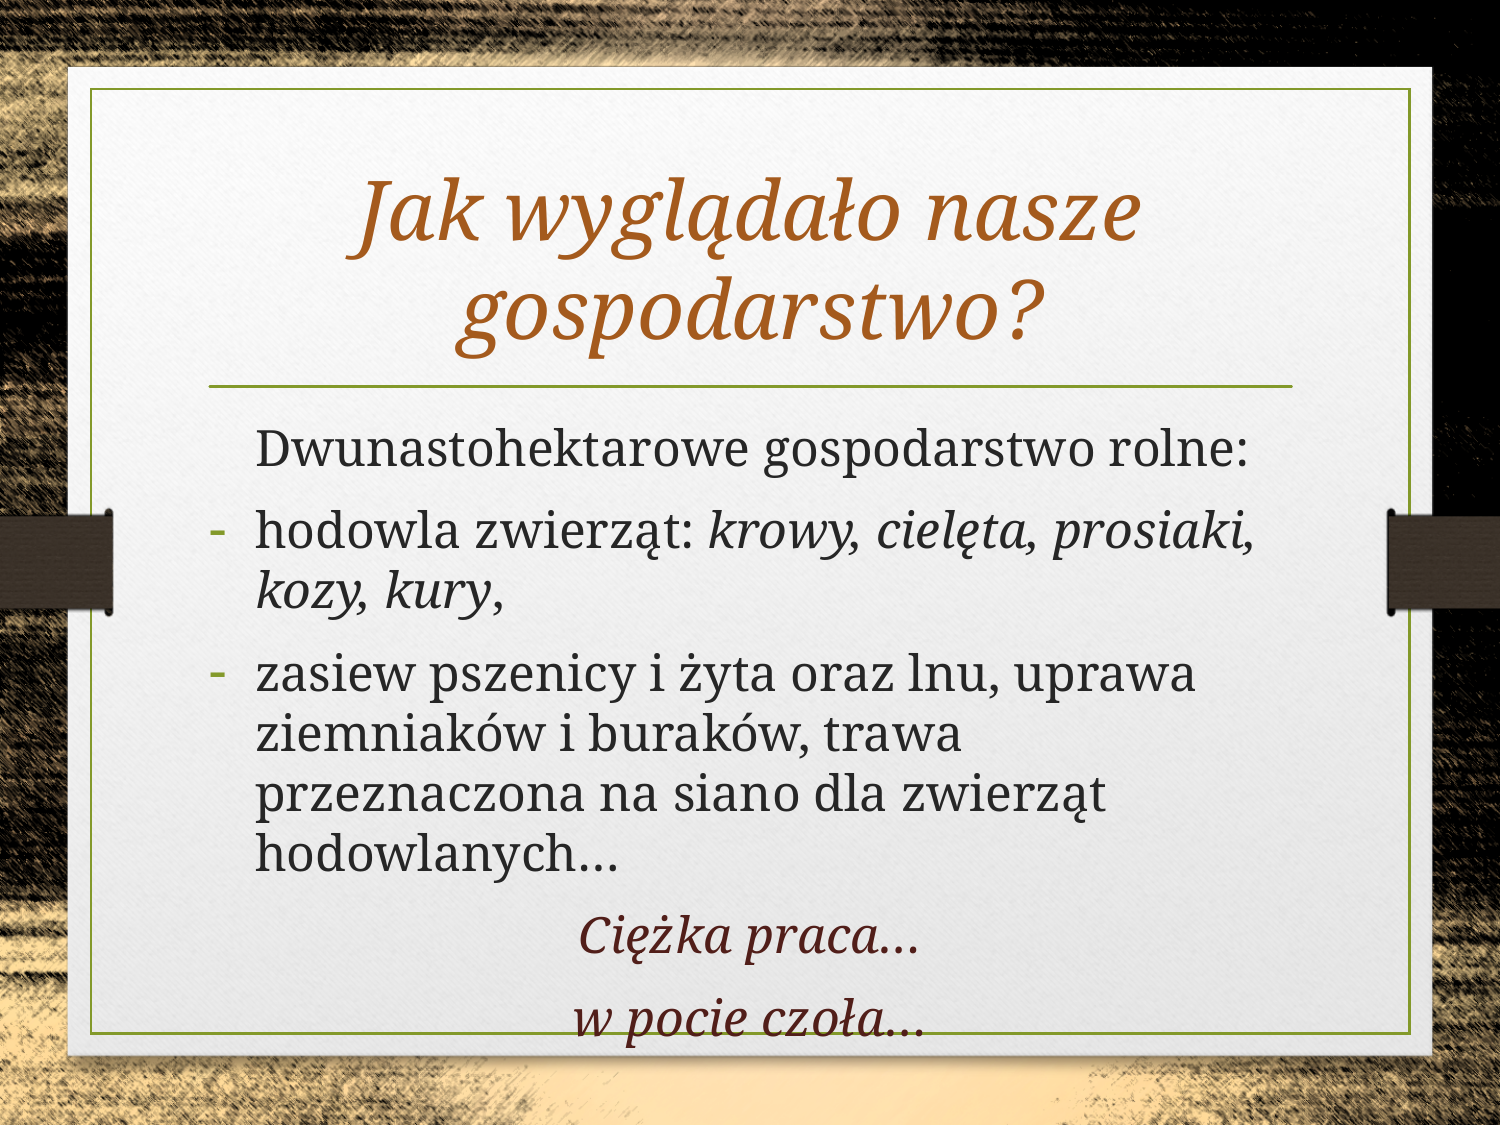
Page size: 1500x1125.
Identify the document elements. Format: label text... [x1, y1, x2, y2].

title Jak wyglądało nasze gospodarstwo? [193, 150, 1309, 365]
picture [0, 0, 1500, 1125]
list Dwunastohektarowe gospodarstwo rolne: hodowla zwierząt: krowy, cielęta, prosiaki, kozy, kury, zasiew pszenicy i żyta oraz lnu, uprawa ziemniaków i buraków, trawa przeznaczona na siano dla zwierząt hodowlanych… Ciężka praca… w pocie czoła… [193, 408, 1309, 974]
